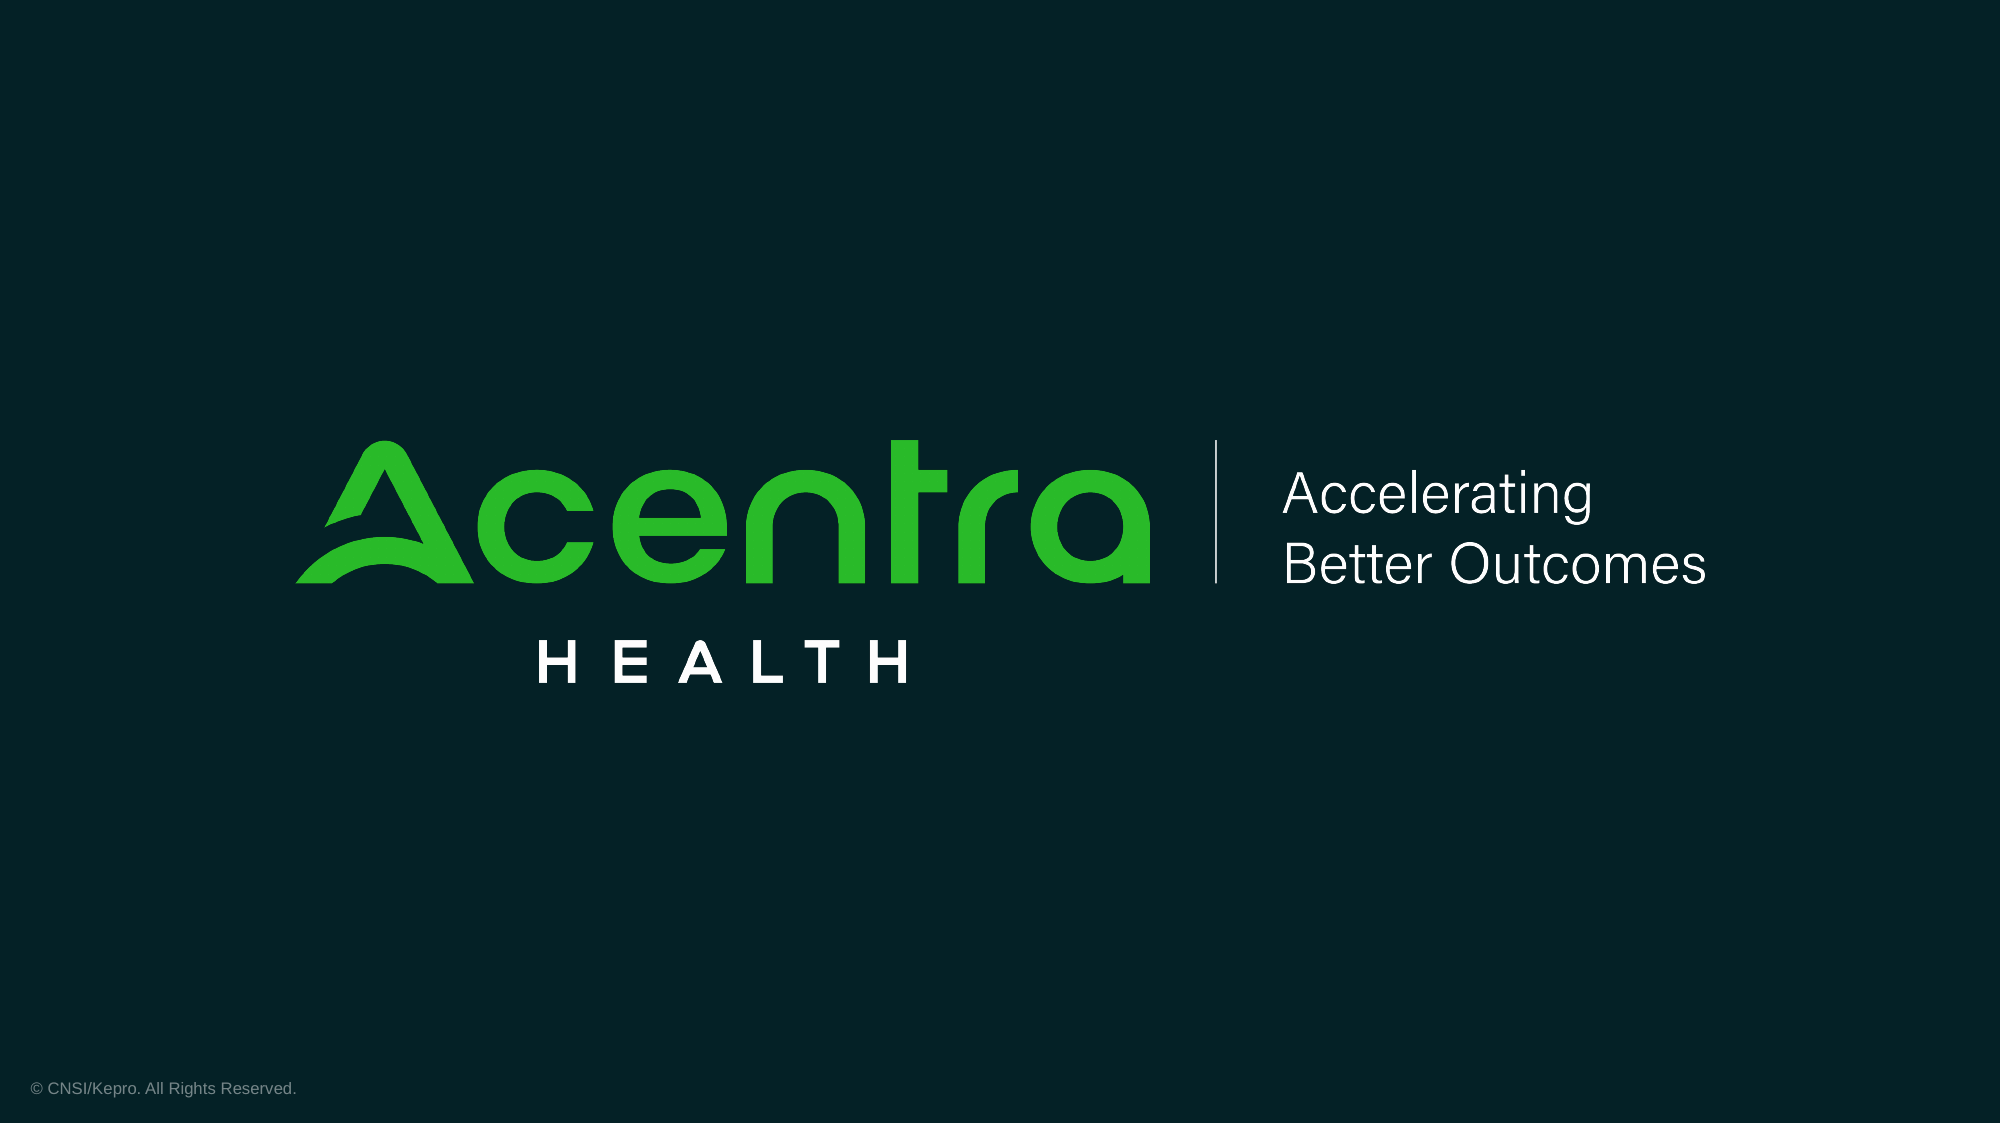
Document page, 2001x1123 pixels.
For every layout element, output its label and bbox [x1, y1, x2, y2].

picture [295, 440, 1705, 683]
